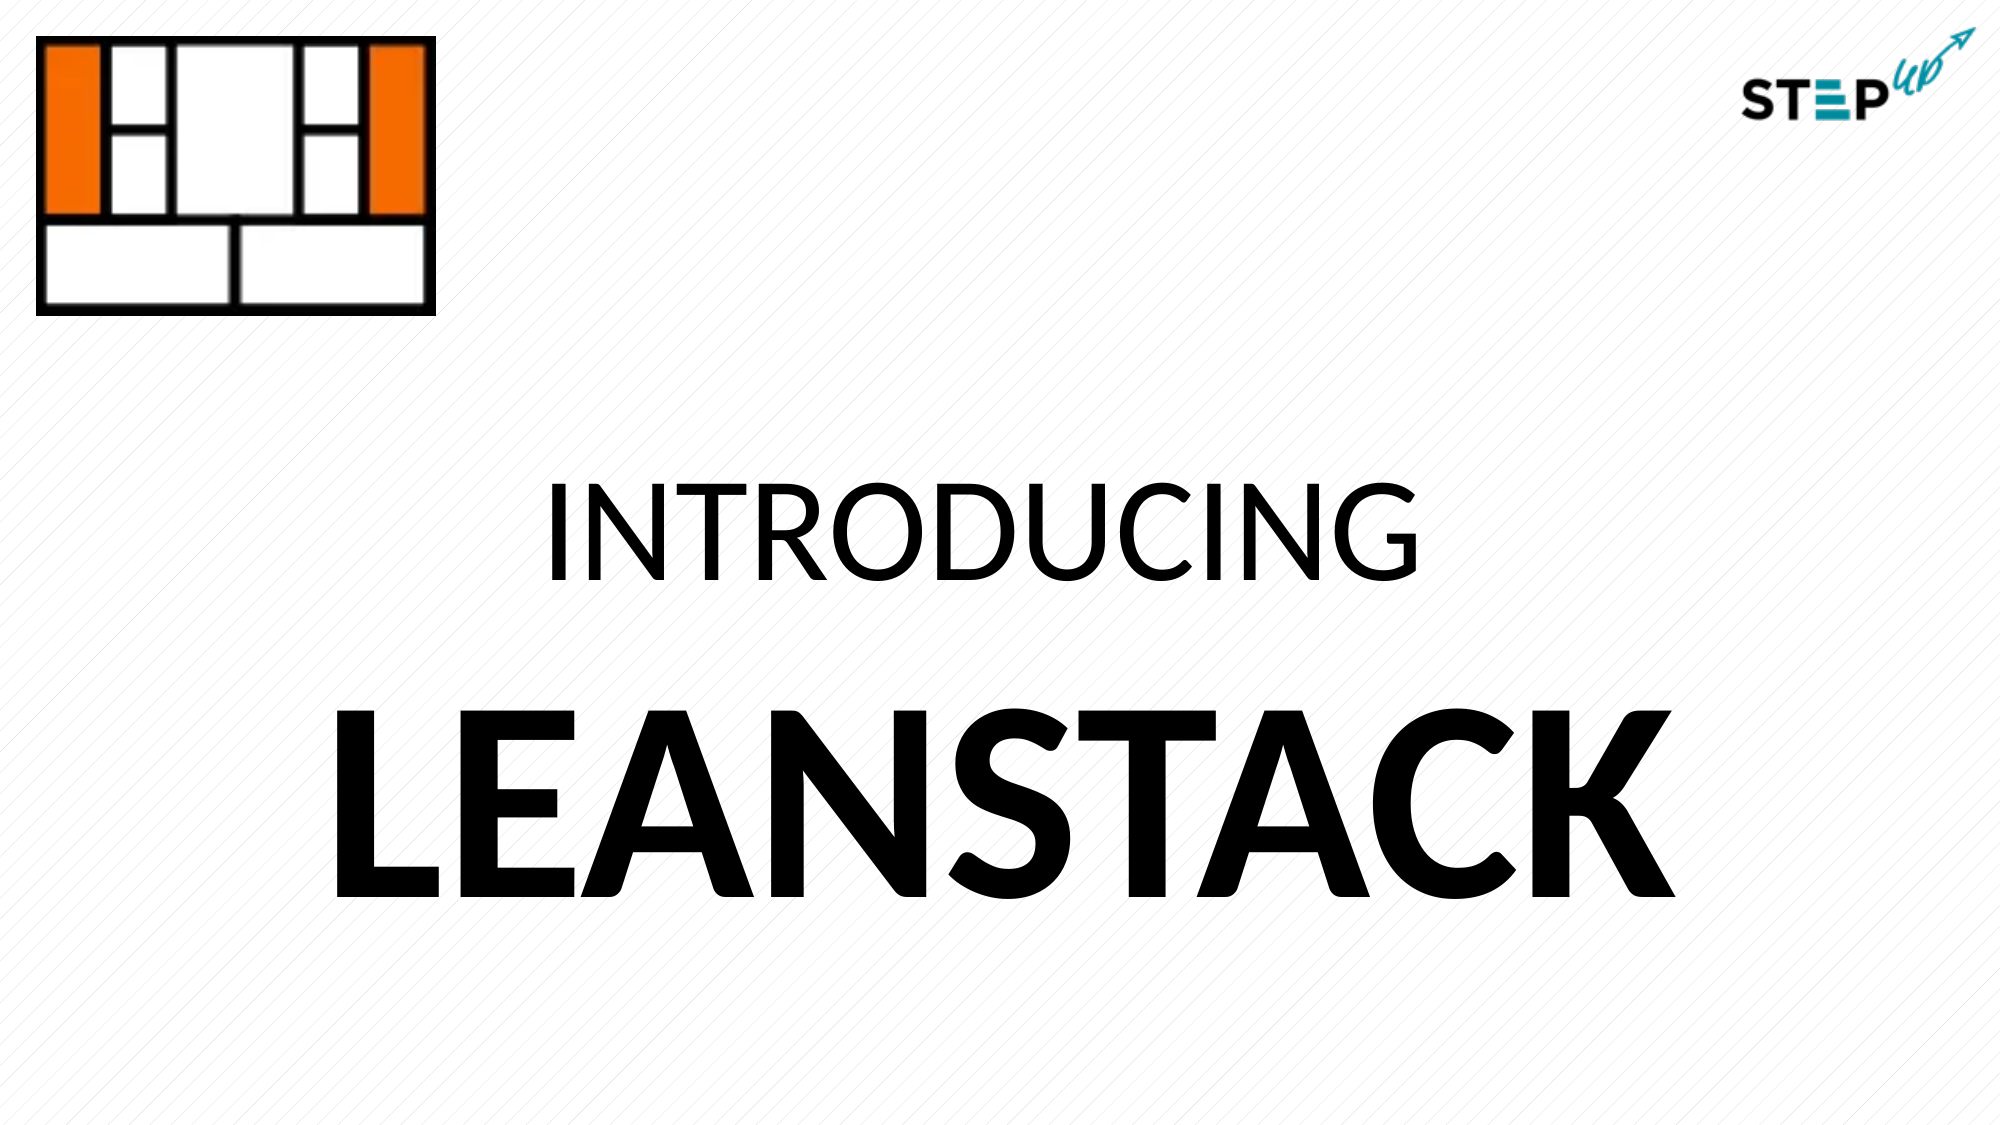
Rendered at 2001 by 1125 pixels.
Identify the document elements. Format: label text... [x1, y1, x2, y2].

picture [1733, 18, 1984, 154]
picture [36, 36, 436, 316]
text_box INTRODUCING LEANSTACK [0, 423, 2000, 963]
